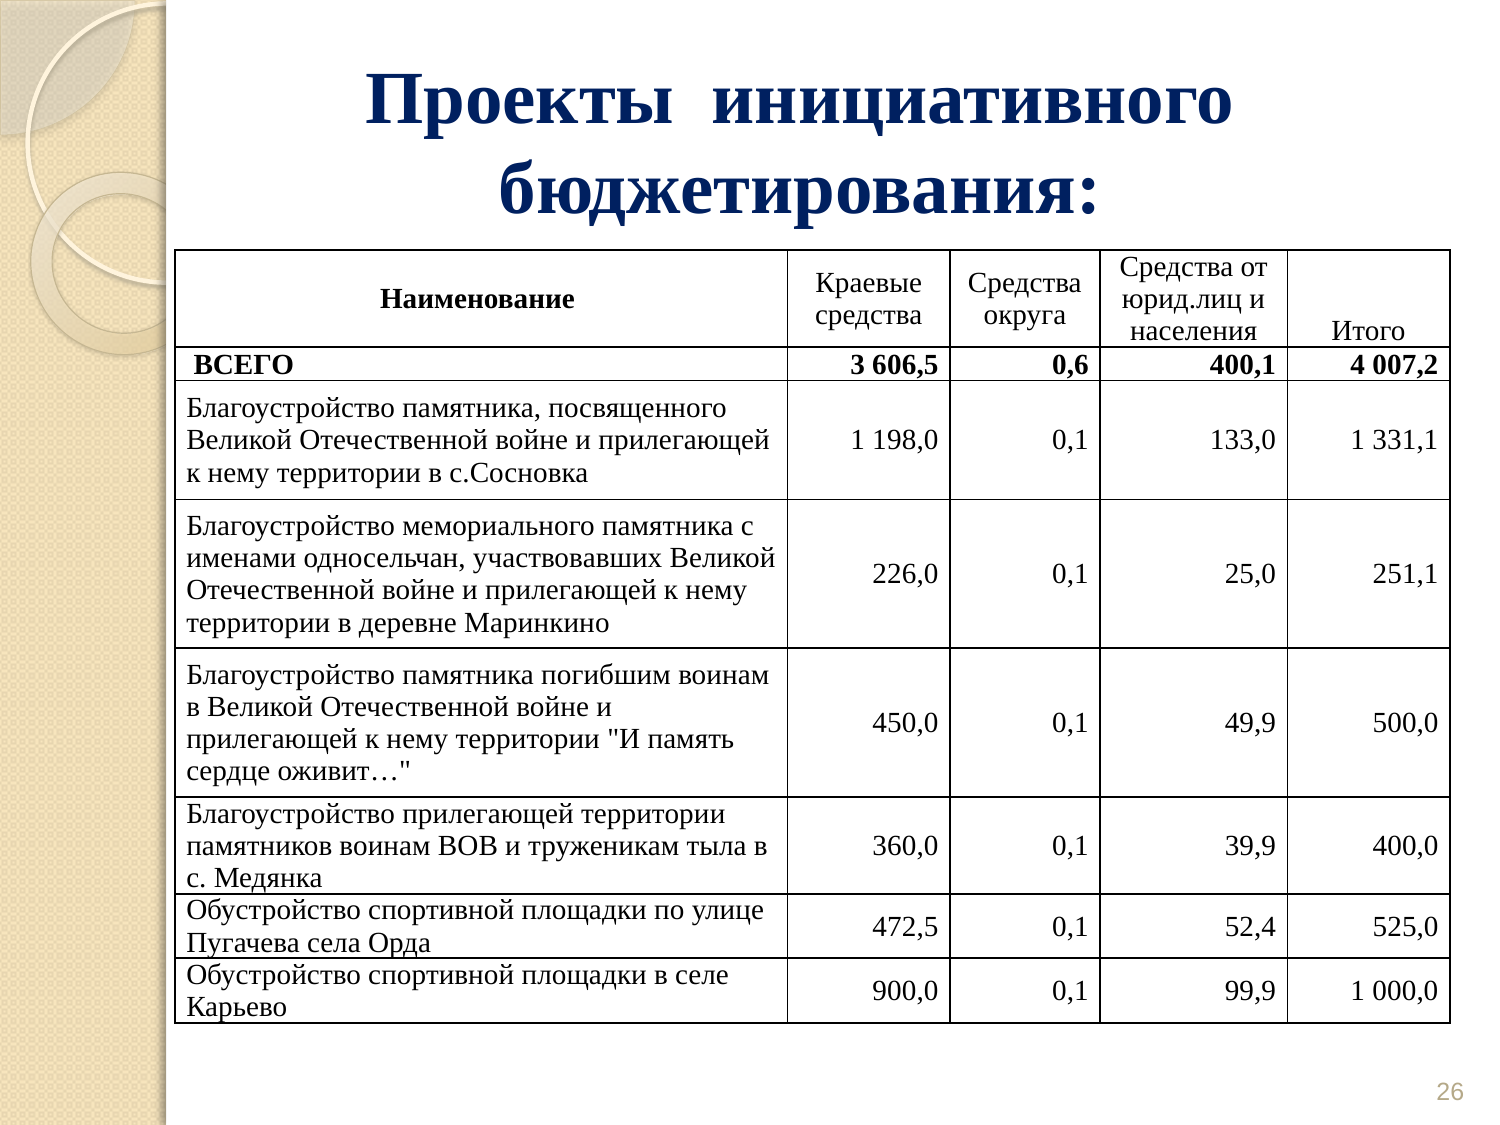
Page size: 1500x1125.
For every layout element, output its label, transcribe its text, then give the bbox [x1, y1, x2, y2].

table_cell 500,0 [1288, 649, 1449, 796]
slide_number 26 [1413, 1034, 1488, 1113]
table_cell 25,0 [1101, 500, 1287, 647]
table_cell Благоустройство памятника погибшим воинам в Великой Отечественной войне и прилегающей к нему территории "И память сердце оживит…" [176, 649, 787, 796]
table_header Итого [1288, 251, 1449, 346]
table_cell 525,0 [1288, 895, 1449, 957]
table_cell 39,9 [1101, 798, 1287, 893]
table_cell 900,0 [788, 959, 949, 1022]
table_cell 4 007,2 [1288, 348, 1449, 380]
table_header Средства округа [951, 251, 1099, 346]
table_cell 52,4 [1101, 895, 1287, 957]
table_cell Обустройство спортивной площадки по улице Пугачева села Орда [176, 895, 787, 957]
table_cell 3 606,5 [788, 348, 949, 380]
table_cell ВСЕГО [176, 348, 787, 380]
table_header Наименование [176, 251, 787, 346]
table_cell 251,1 [1288, 500, 1449, 647]
table_cell 49,9 [1101, 649, 1287, 796]
table_cell 133,0 [1101, 381, 1287, 499]
table_cell 0,1 [951, 649, 1099, 796]
table_cell 472,5 [788, 895, 949, 957]
table_cell Обустройство спортивной площадки в селе Карьево [176, 959, 787, 1022]
table_cell 360,0 [788, 798, 949, 893]
table_cell 450,0 [788, 649, 949, 796]
table_cell 400,1 [1101, 348, 1287, 380]
table_cell Благоустройство памятника, посвященного Великой Отечественной войне и прилегающей к нему территории в с.Сосновка [176, 381, 787, 499]
table_cell 99,9 [1101, 959, 1287, 1022]
table_cell 1 331,1 [1288, 381, 1449, 499]
table_cell 0,1 [951, 381, 1099, 499]
table_cell 0,1 [951, 500, 1099, 647]
table_cell 226,0 [788, 500, 949, 647]
table_cell 1 000,0 [1288, 959, 1449, 1022]
table_cell 0,1 [951, 895, 1099, 957]
table_cell 1 198,0 [788, 381, 949, 499]
table_cell 0,1 [951, 959, 1099, 1022]
table_cell Благоустройство прилегающей территории памятников воинам ВОВ и труженикам тыла в с. Медянка [176, 798, 787, 893]
table_cell 0,6 [951, 348, 1099, 380]
table_header Краевые средства [788, 251, 949, 346]
table_cell 400,0 [1288, 798, 1449, 893]
title Проекты инициативного бюджетирования: [174, 45, 1425, 233]
table_cell Благоустройство мемориального памятника с именами односельчан, участвовавших Великой Отечественной войне и прилегающей к нему территории в деревне Маринкино [176, 500, 787, 647]
table_cell 0,1 [951, 798, 1099, 893]
table_header Средства от юрид.лиц и населения [1101, 251, 1287, 346]
